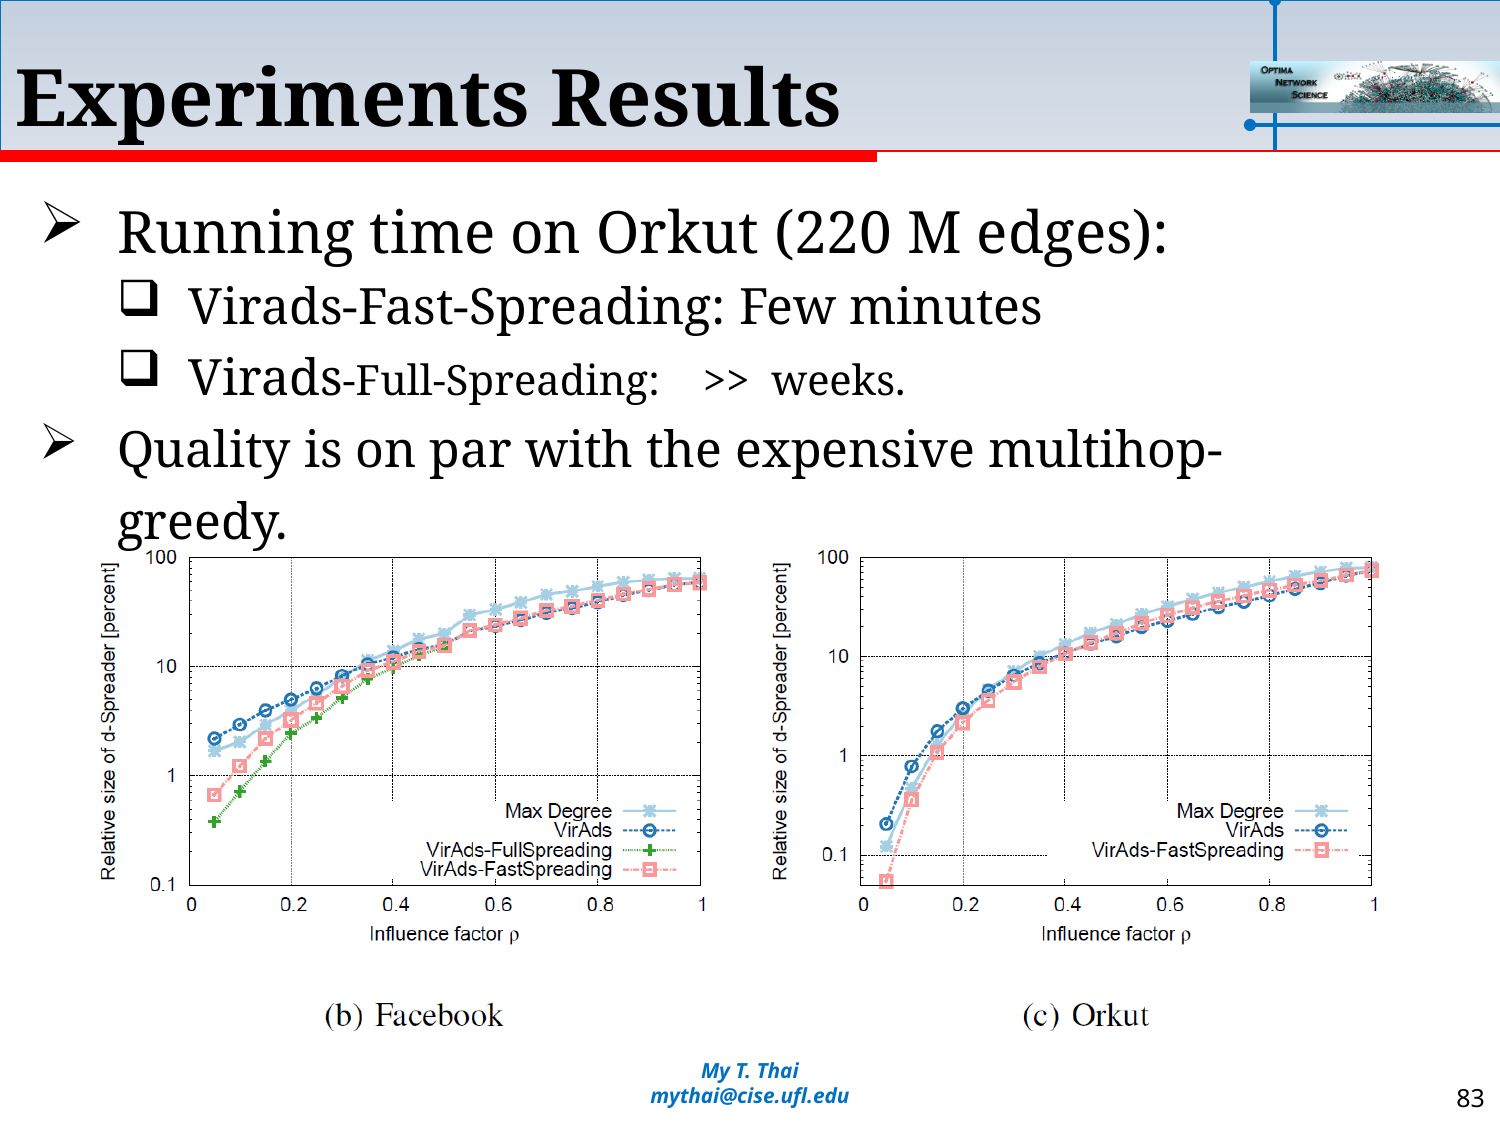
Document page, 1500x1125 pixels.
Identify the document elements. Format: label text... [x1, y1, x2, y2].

picture [61, 510, 1426, 1051]
slide_number 83 [1174, 1074, 1500, 1125]
footer My T. Thai mythai@cise.ufl.edu [512, 1059, 988, 1125]
list Running time on Orkut (220 M edges): Virads-Fast-Spreading: Few minutes Virads-Full-Spreading: >> weeks. Quality is on par with the expensive multihop-greedy. [24, 187, 1351, 1013]
title Experiments Results [0, 0, 1247, 151]
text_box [1249, 0, 1500, 151]
